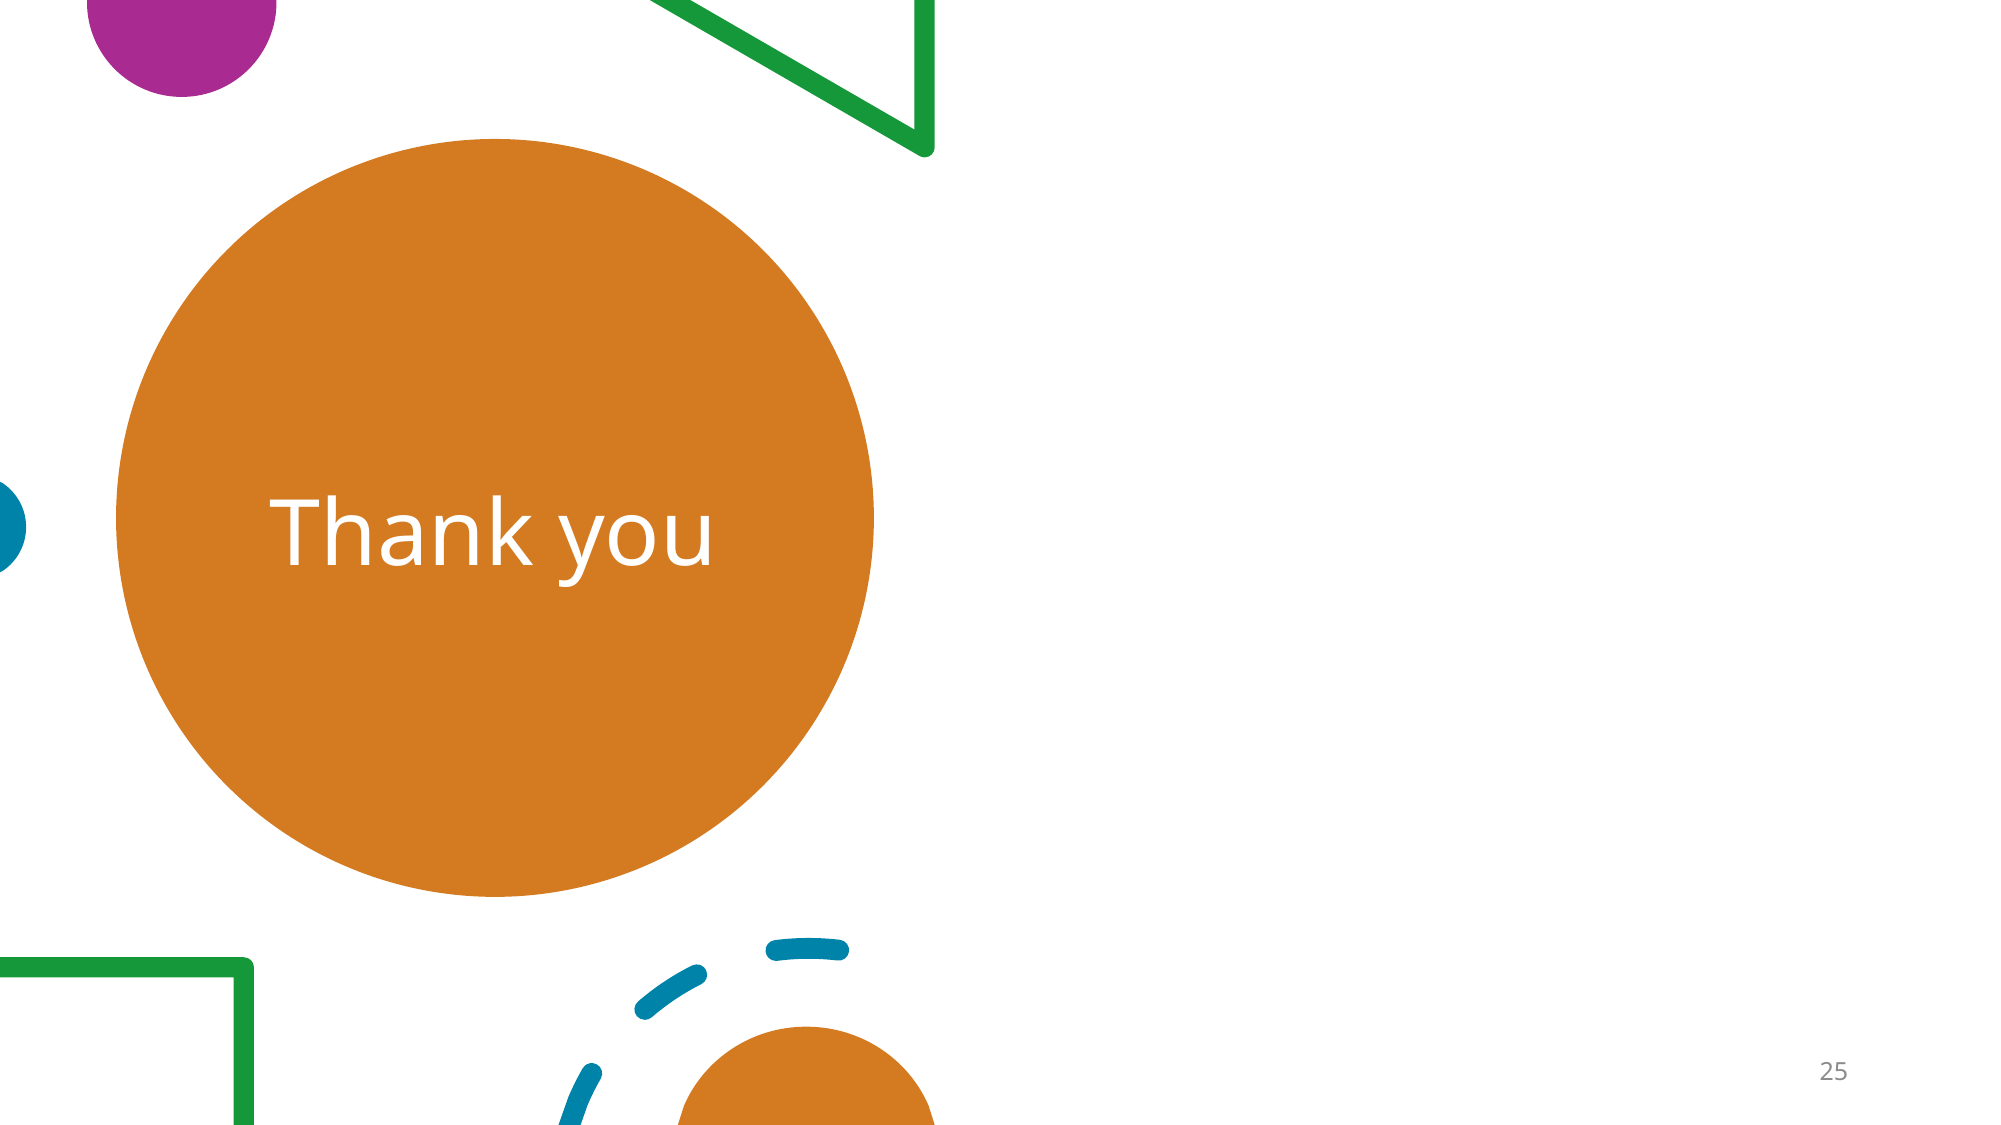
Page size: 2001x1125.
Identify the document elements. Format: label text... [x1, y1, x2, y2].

title Thank you [228, 202, 759, 870]
slide_number 25 [1723, 1042, 1863, 1103]
